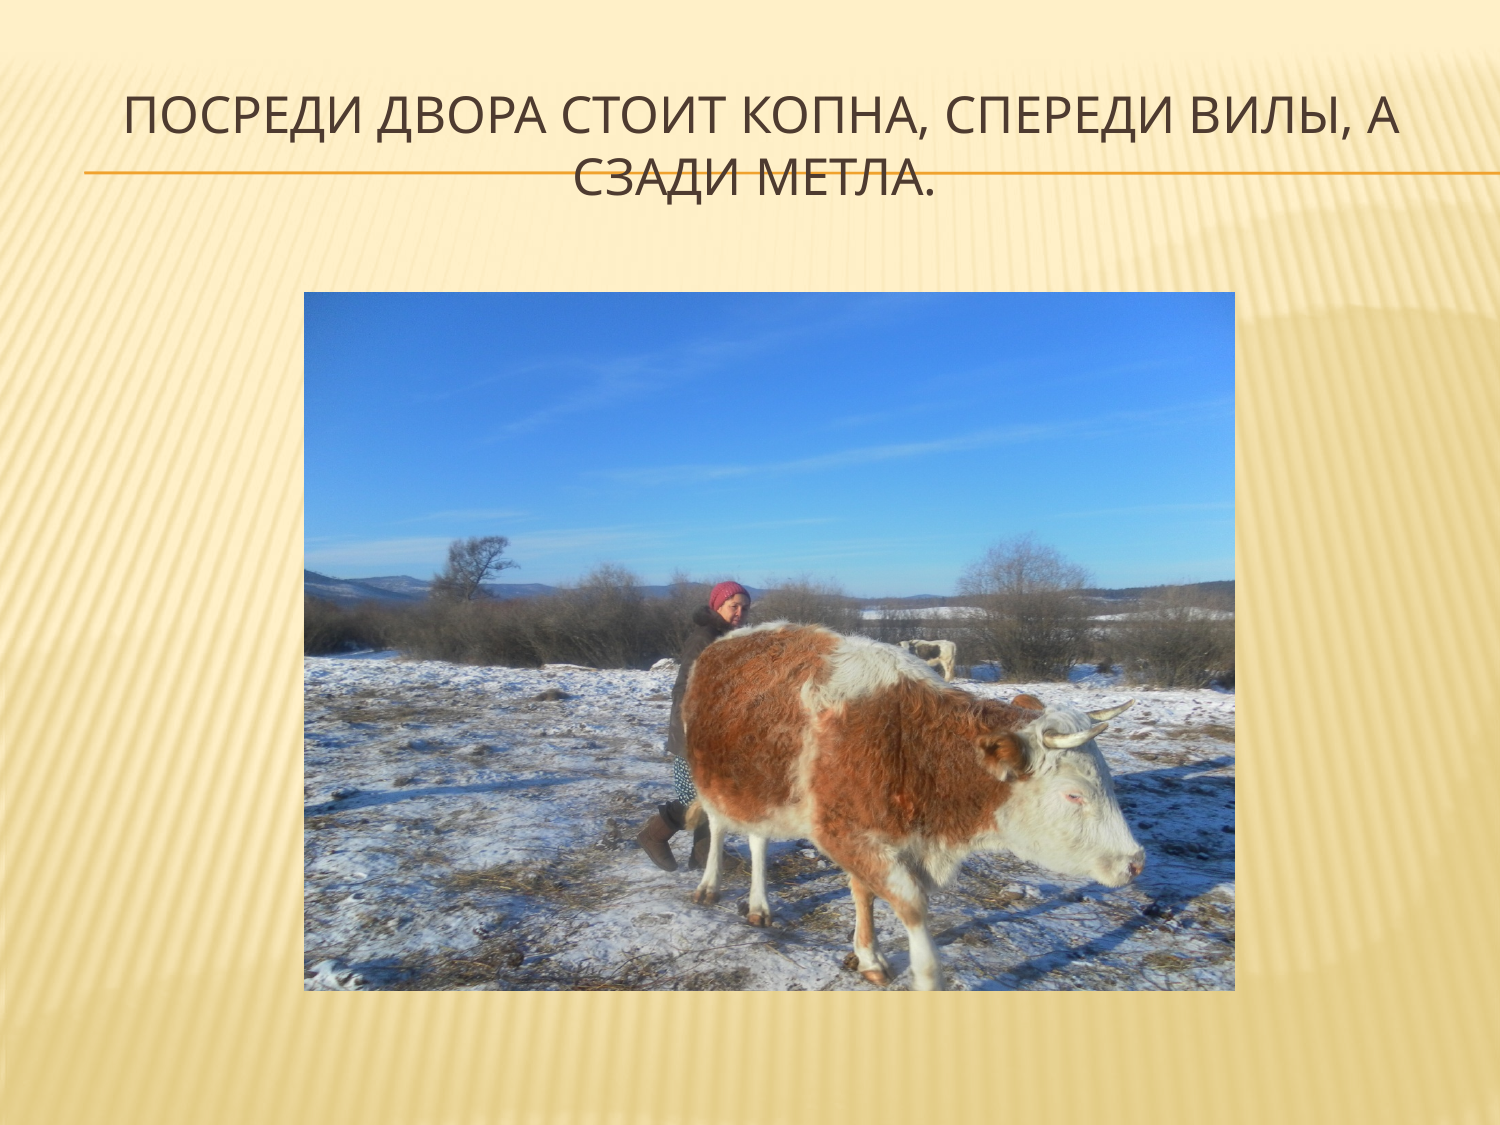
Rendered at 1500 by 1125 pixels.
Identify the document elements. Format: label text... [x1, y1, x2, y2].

picture [304, 292, 1235, 991]
title Посреди двора стоит копна, спереди вилы, а сзади метла. [49, 75, 1475, 213]
